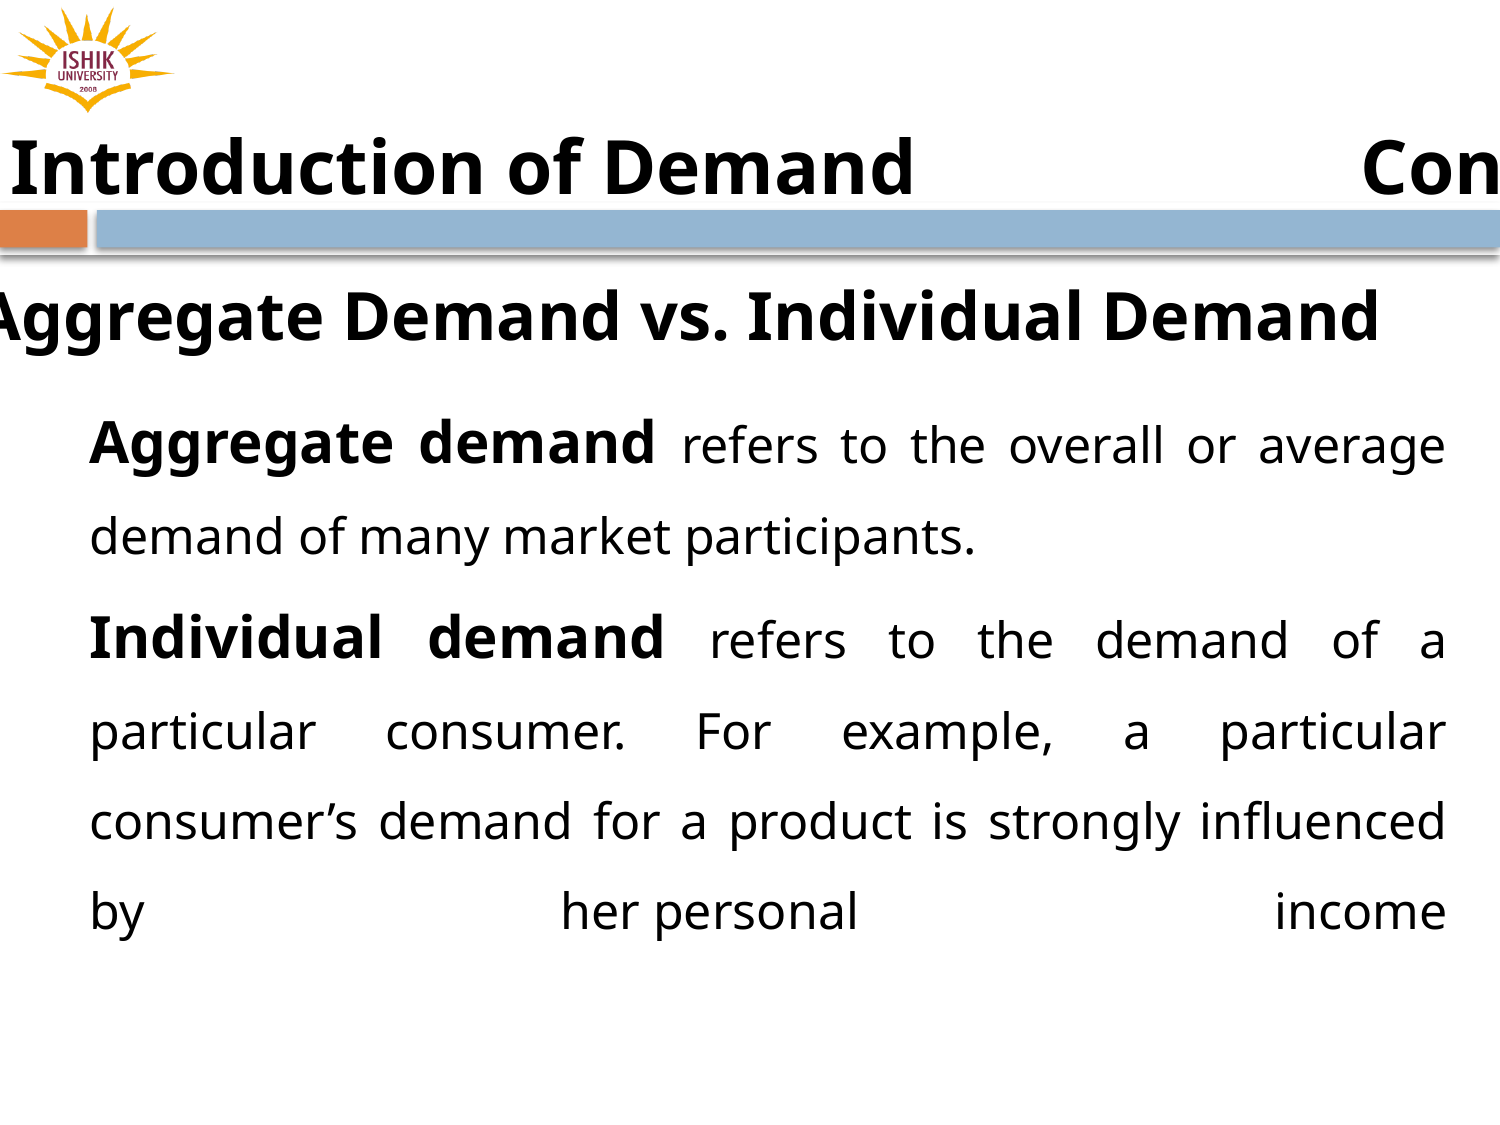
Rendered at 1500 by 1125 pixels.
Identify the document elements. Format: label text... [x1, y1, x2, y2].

picture [0, 5, 176, 113]
text_box Aggregate demand refers to the overall or average demand of many market participants. Individual demand refers to the demand of a particular consumer. For example, a particular consumer’s demand for a product is strongly influenced by her personal income [75, 362, 1463, 1015]
text_box Introduction of Demand Cont. [0, 112, 1500, 218]
text_box Aggregate Demand vs. Individual Demand [0, 266, 1399, 362]
